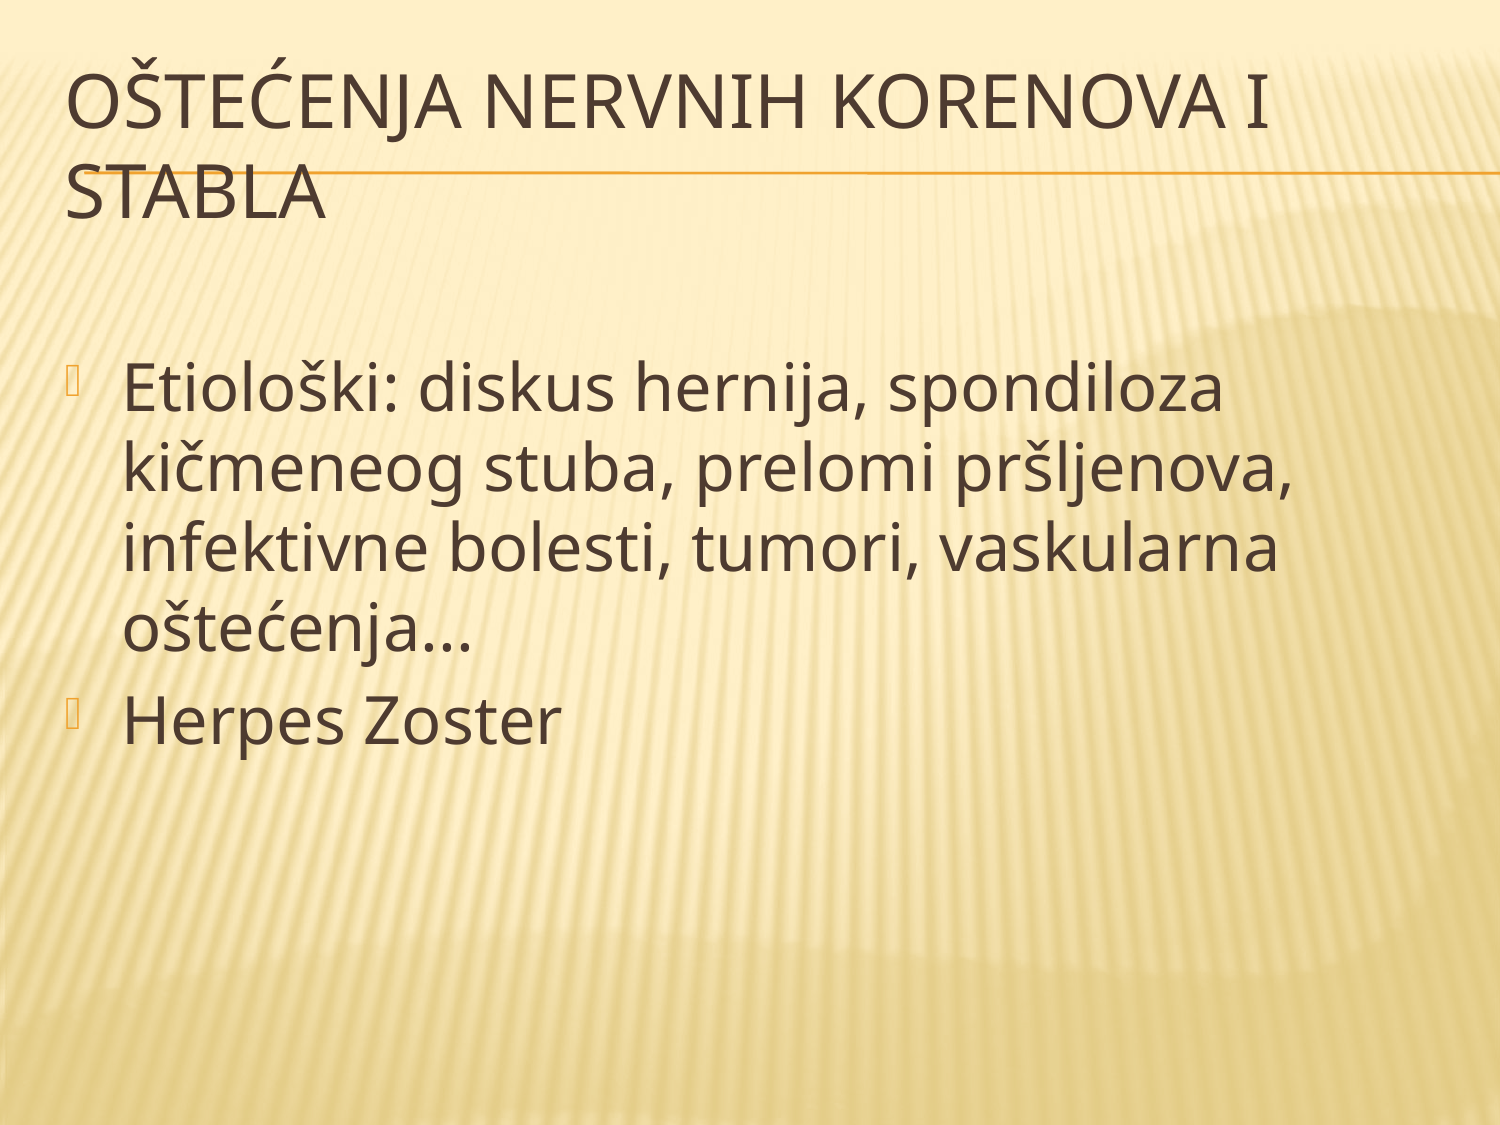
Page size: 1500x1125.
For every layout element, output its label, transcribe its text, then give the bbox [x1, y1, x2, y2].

list Etiološki: diskus hernija, spondiloza kičmeneog stuba, prelomi pršljenova, infektivne bolesti, tumori, vaskularna oštećenja... Herpes Zoster [50, 337, 1475, 998]
title OŠTEĆENJA NERVNIH KORENOVA I STABLA [50, 75, 1475, 213]
